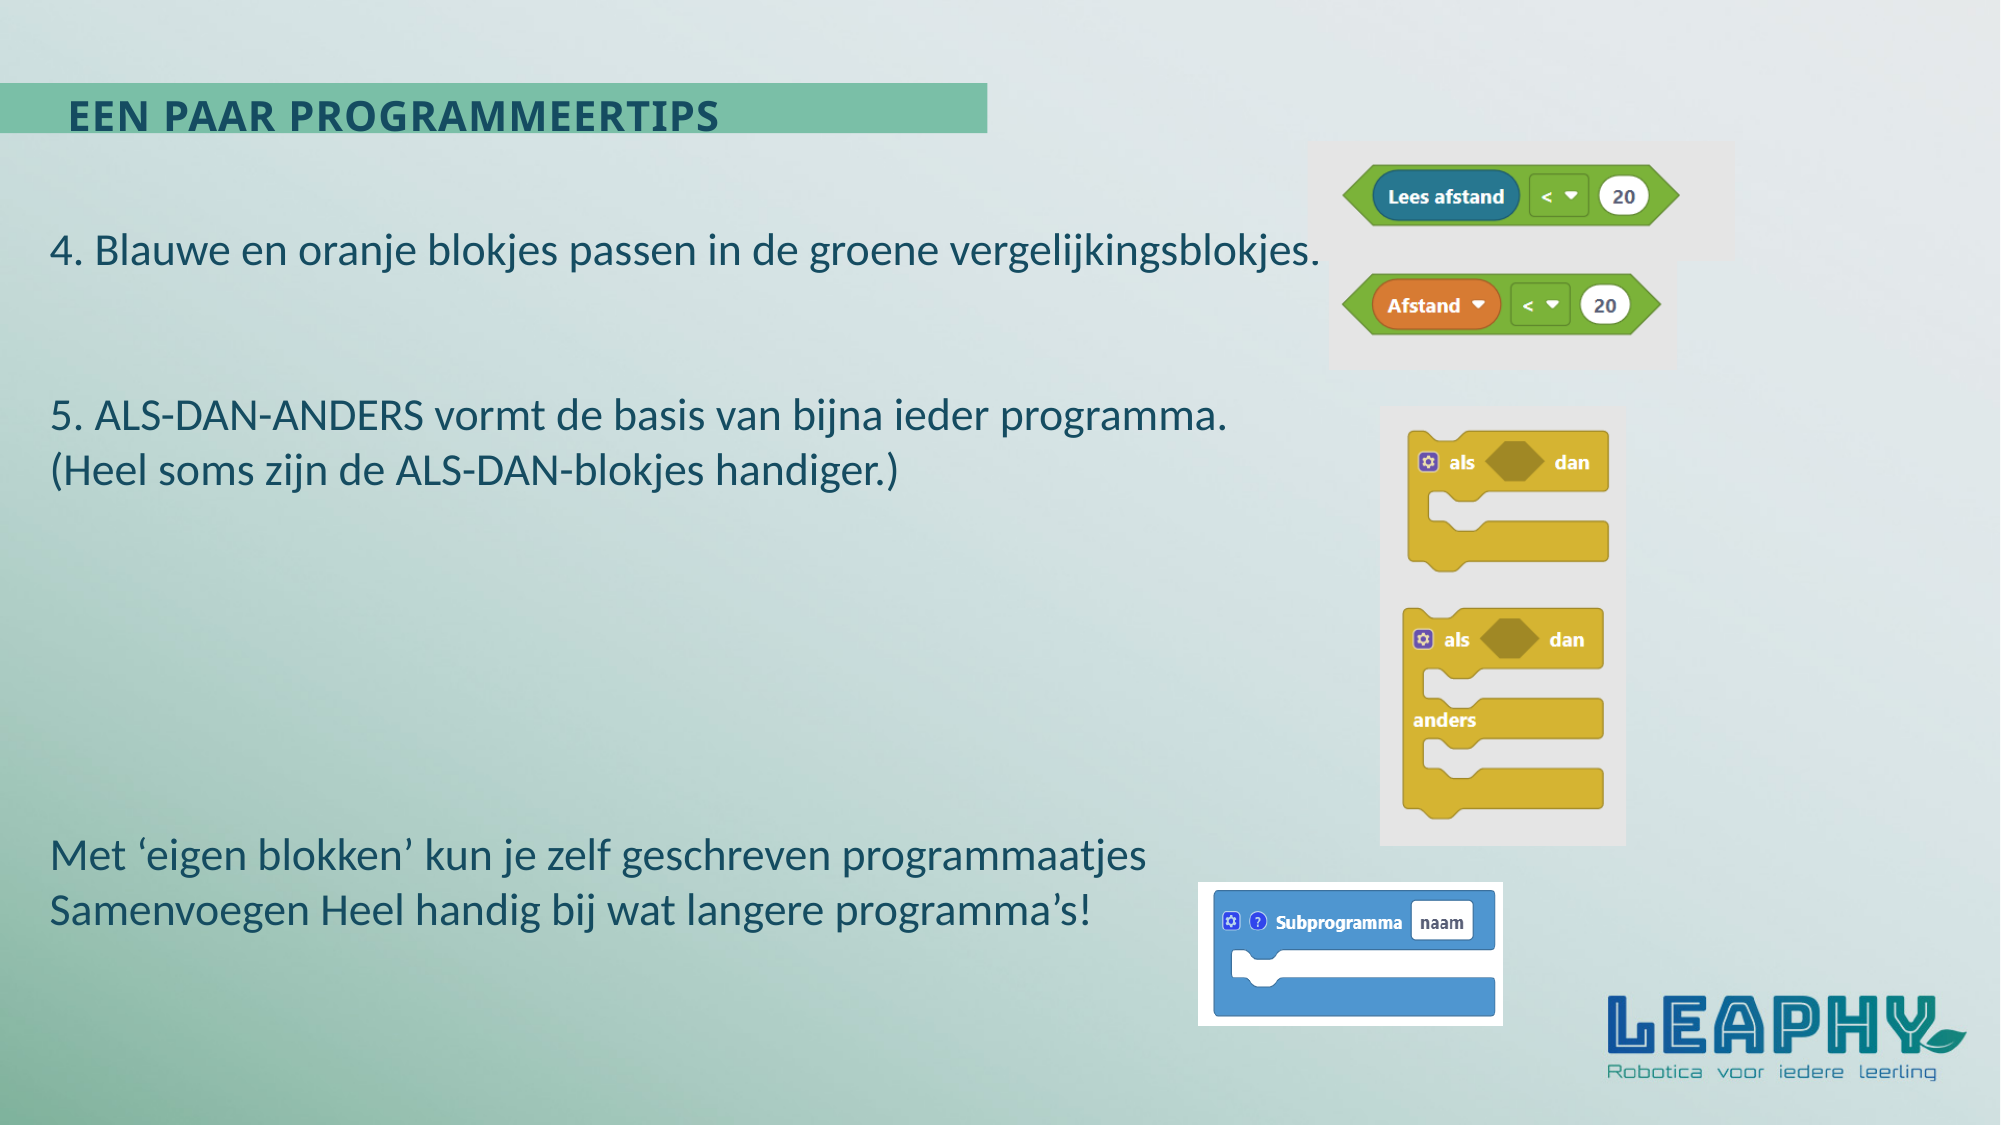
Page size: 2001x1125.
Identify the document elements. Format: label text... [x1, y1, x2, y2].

text_box [0, 82, 52, 134]
text_box 4. Blauwe en oranje blokjes passen in de groene vergelijkingsblokjes. 5. ALS-DAN-ANDERS vormt de basis van bijna ieder programma. (Heel soms zijn de ALS-DAN-blokjes handiger.) Met ‘eigen blokken’ kun je zelf geschreven programmaatjes Samenvoegen Heel handig bij wat langere programma’s! [34, 212, 1338, 1125]
picture [0, 0, 2001, 1125]
subtitle EEN PAAR PROGRAMMEERTIPS [52, 58, 1857, 189]
